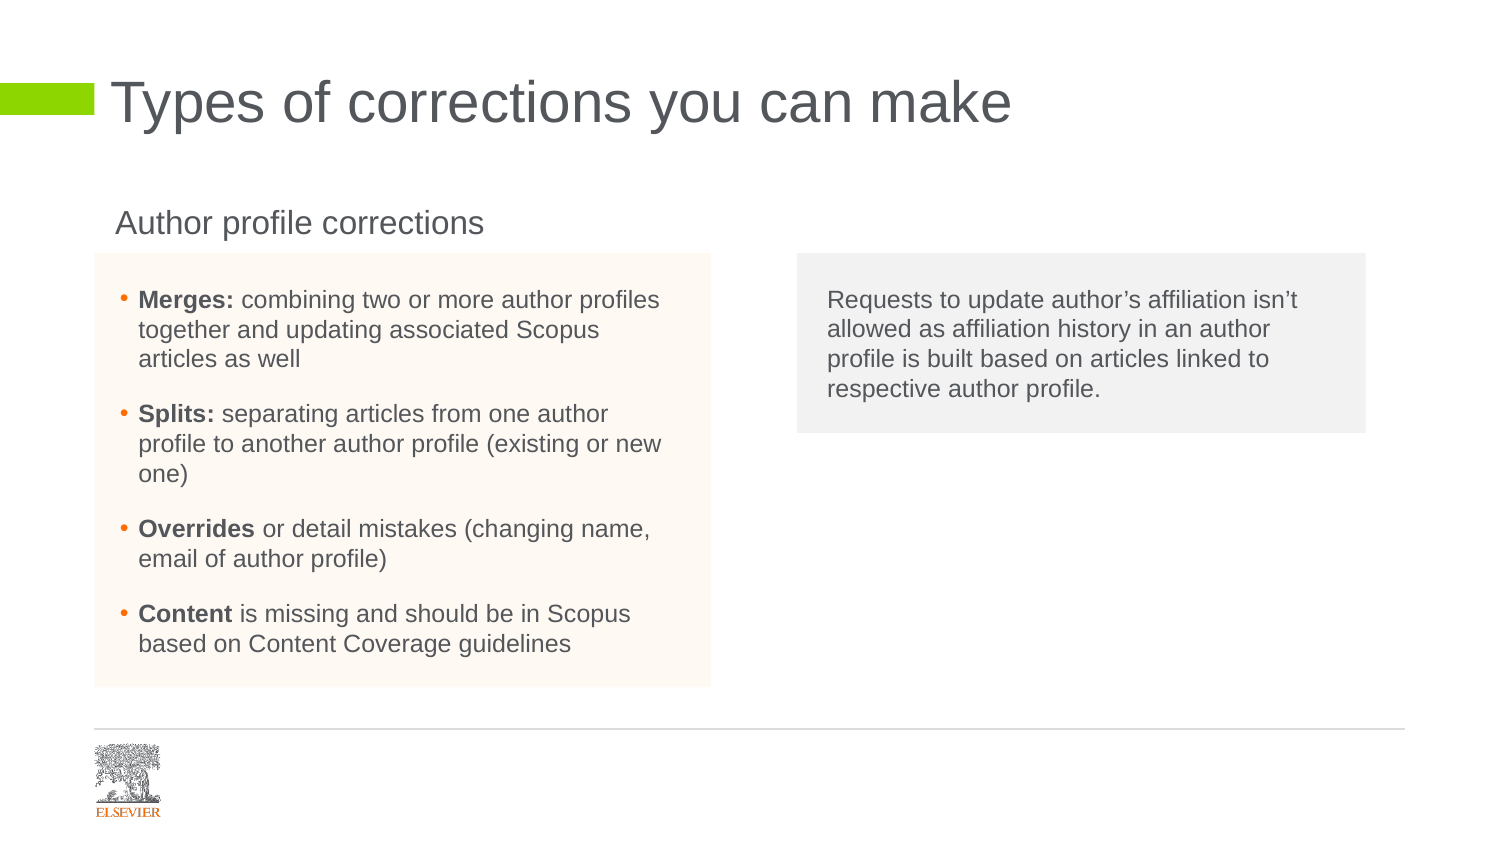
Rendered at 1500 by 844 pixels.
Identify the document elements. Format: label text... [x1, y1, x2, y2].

picture [94, 743, 161, 817]
text_box Merges: combining two or more author profiles together and updating associated Scopus articles as well Splits: separating articles from one author profile to another author profile (existing or new one) Overrides or detail mistakes (changing name, email of author profile) Content is missing and should be in Scopus based on Content Coverage guidelines [94, 253, 711, 688]
text_box Author profile corrections [86, 193, 703, 253]
text_box Requests to update author’s affiliation isn’t allowed as affiliation history in an author profile is built based on articles linked to respective author profile. [796, 251, 1367, 434]
text_box Types of corrections you can make [95, 60, 1407, 137]
text_box [0, 82, 96, 116]
